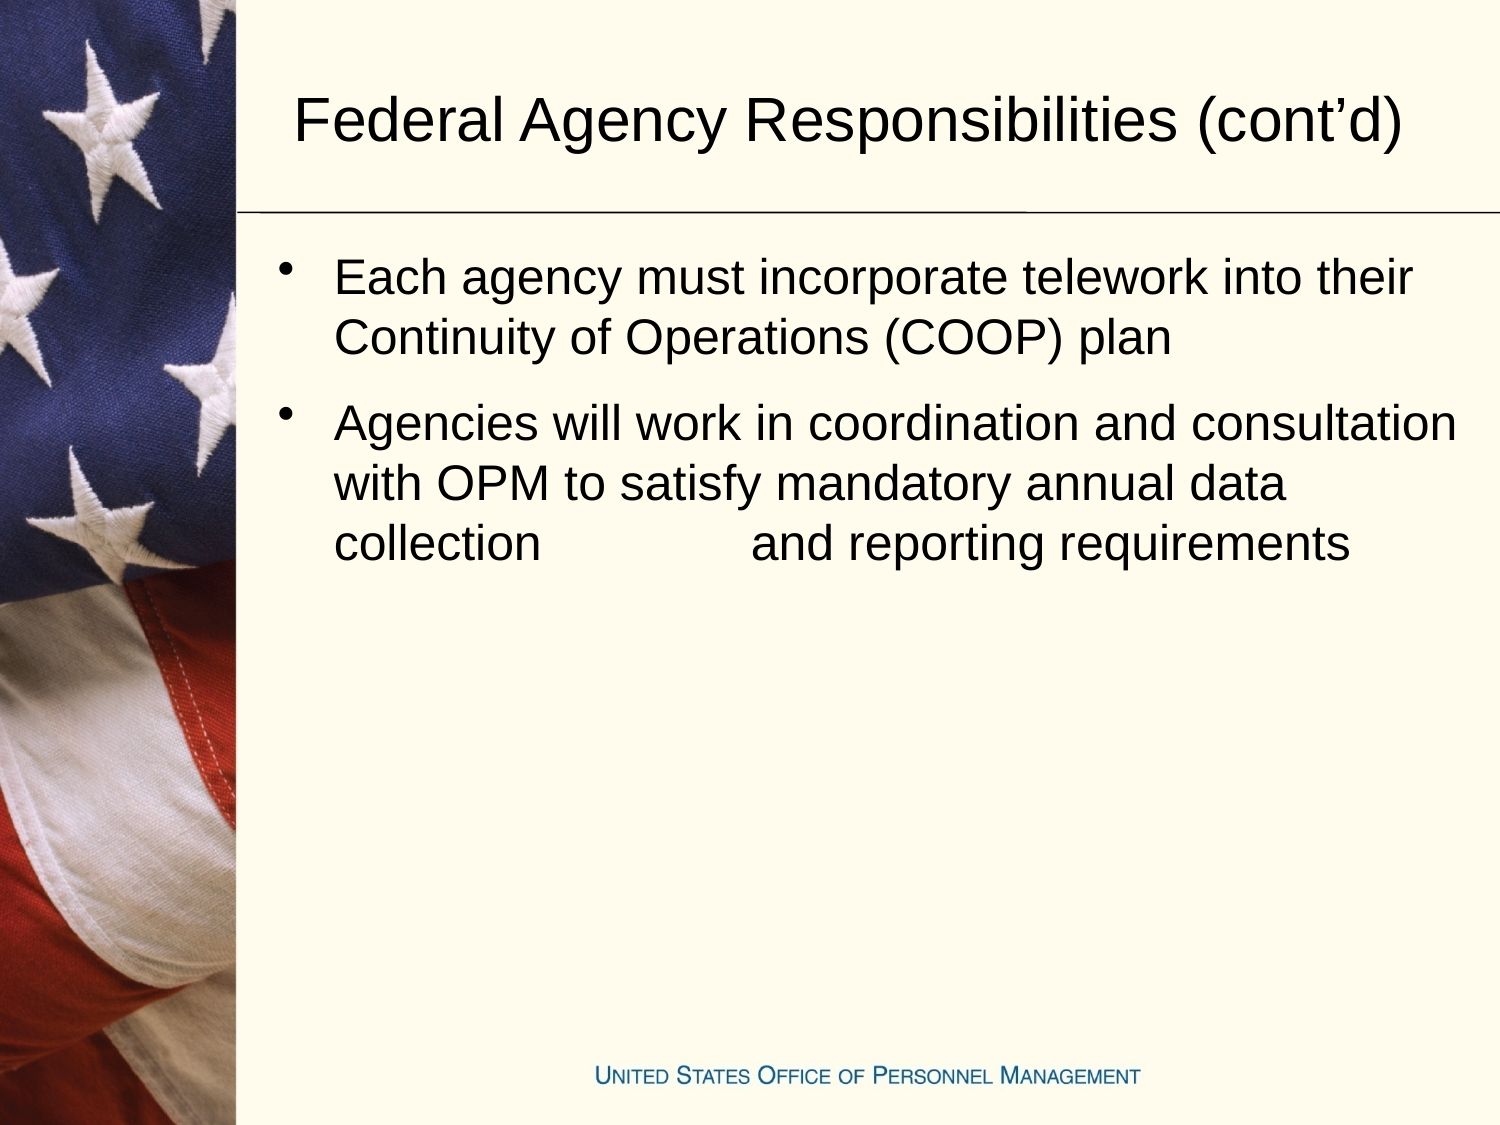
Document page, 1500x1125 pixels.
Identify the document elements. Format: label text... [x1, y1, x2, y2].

picture [0, 0, 1500, 1125]
title Federal Agency Responsibilities (cont’d) [249, 49, 1451, 183]
list Each agency must incorporate telework into their Continuity of Operations (COOP) plan Agencies will work in coordination and consultation with OPM to satisfy mandatory annual data collection and reporting requirements [262, 237, 1500, 1038]
